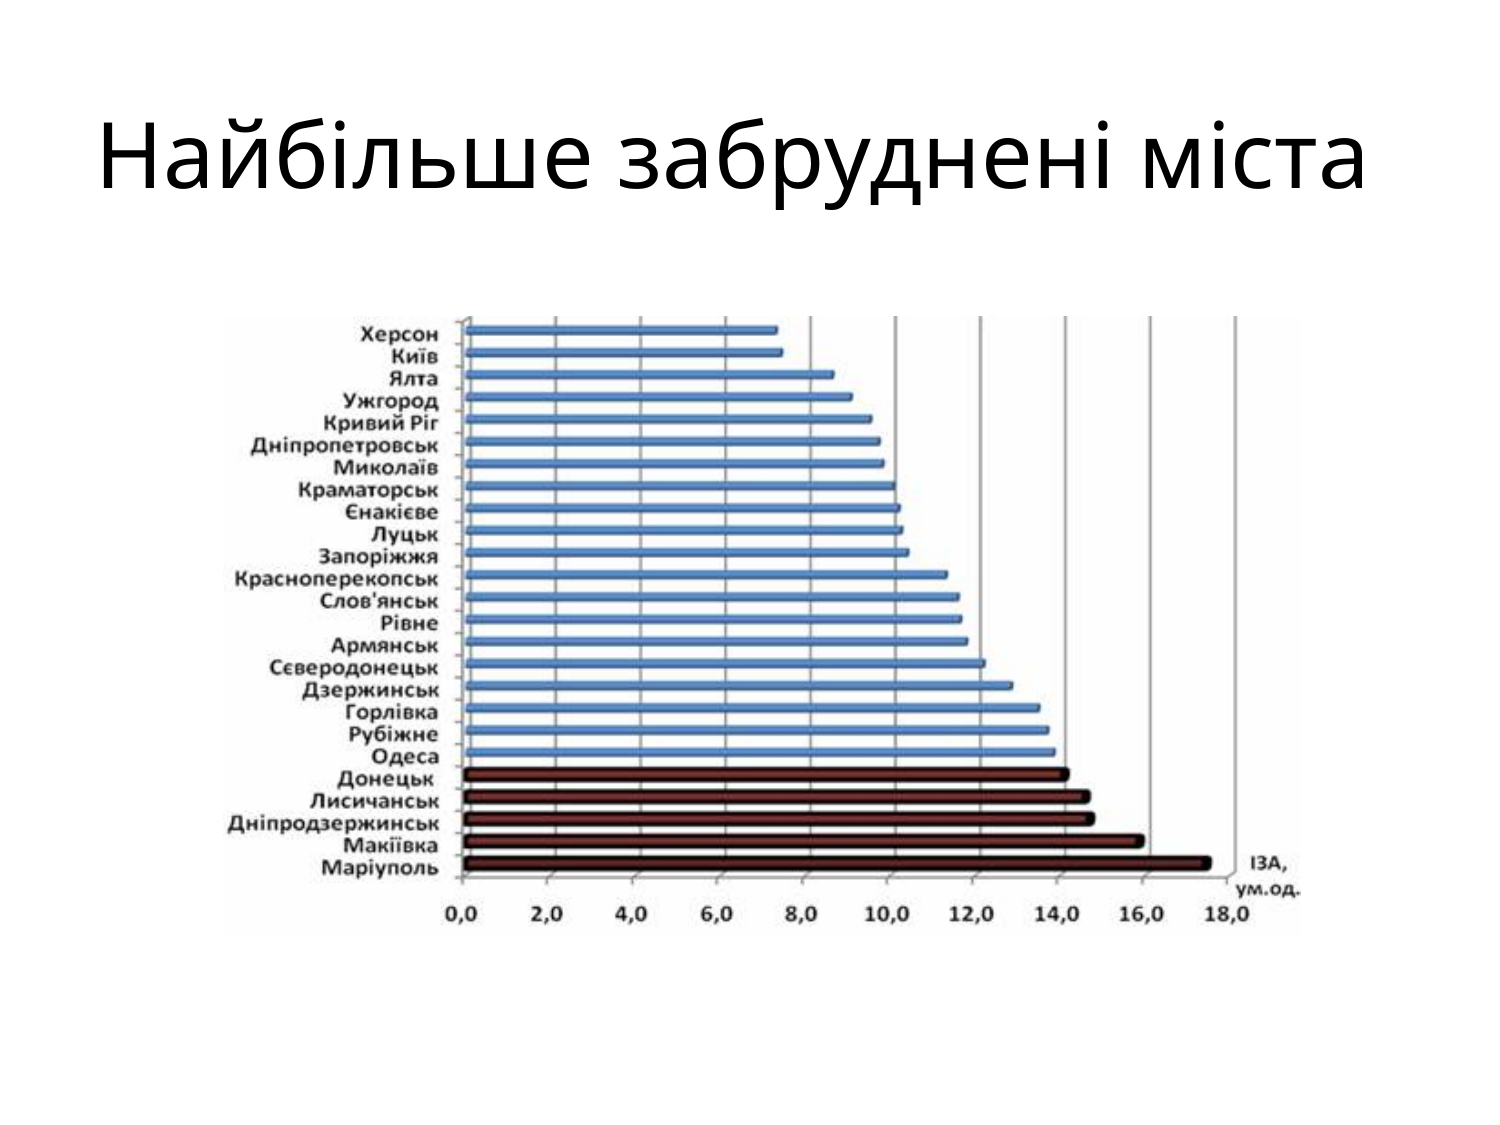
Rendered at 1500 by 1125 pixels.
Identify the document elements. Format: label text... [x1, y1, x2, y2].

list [222, 316, 1301, 938]
title Найбільше забруднені міста [58, 58, 1409, 247]
